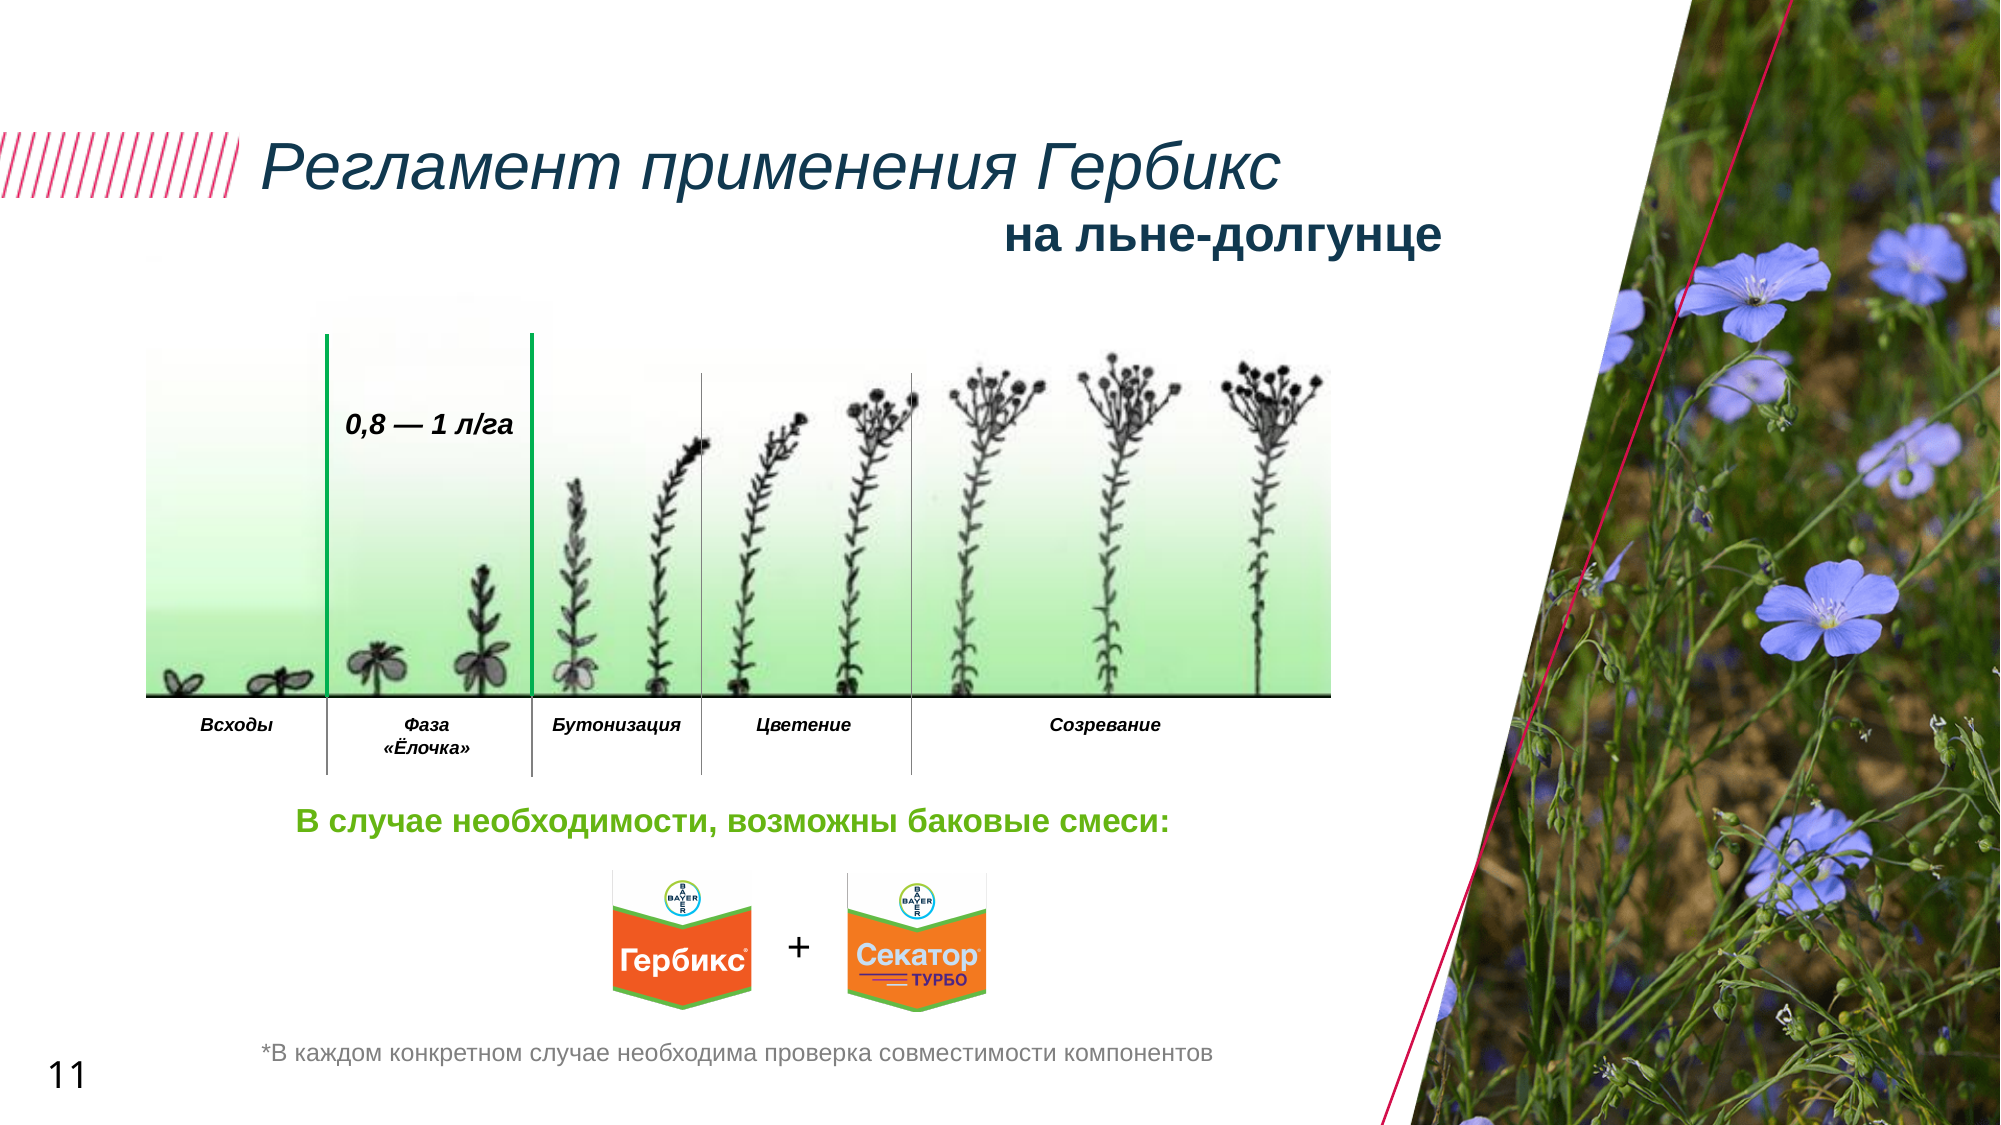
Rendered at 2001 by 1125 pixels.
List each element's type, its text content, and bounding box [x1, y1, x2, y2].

picture [145, 0, 2000, 1125]
text_box Созревание [1023, 705, 1187, 743]
text_box 11 [31, 1043, 137, 1084]
picture [612, 869, 752, 1010]
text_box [326, 372, 912, 778]
text_box + [772, 912, 827, 978]
picture [0, 132, 240, 198]
picture [847, 872, 987, 1013]
text_box Регламент применения Гербикс [245, 115, 1227, 211]
text_box Всходы [146, 705, 326, 743]
text_box на льне-долгунце [988, 211, 1227, 255]
text_box *В каждом конкретном случае необходима проверка совместимости компонентов [146, 1029, 1227, 1074]
text_box В случае необходимости, возможны баковые смеси: [136, 791, 1227, 847]
